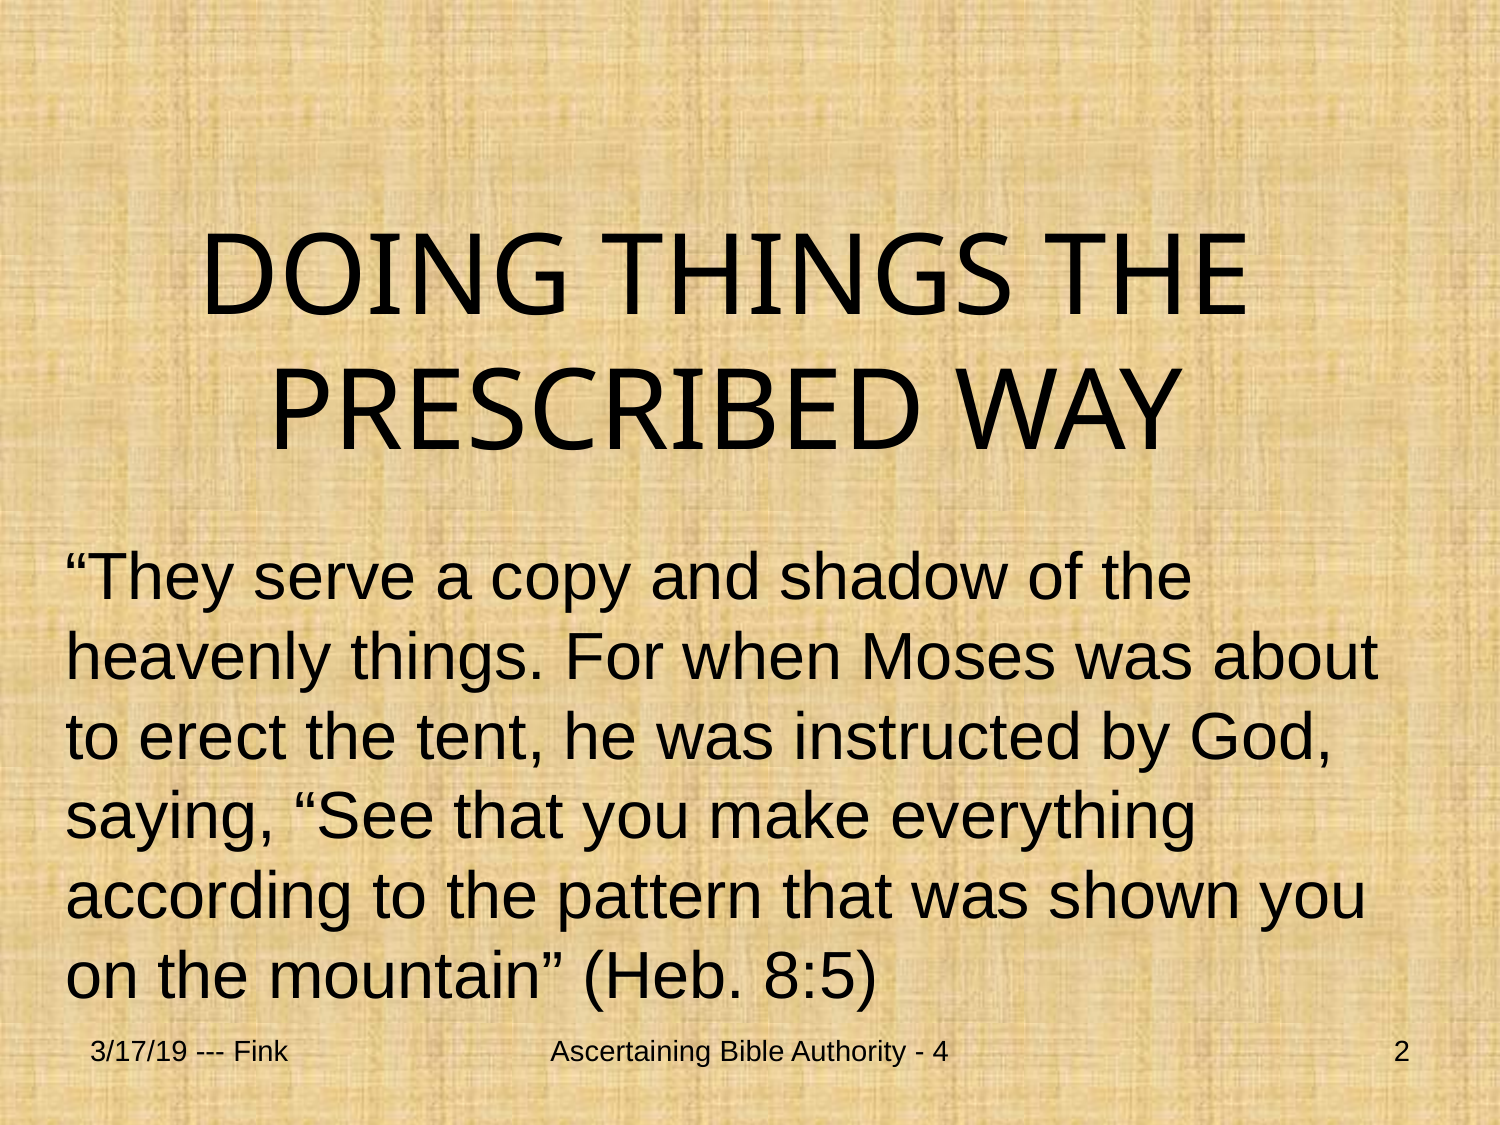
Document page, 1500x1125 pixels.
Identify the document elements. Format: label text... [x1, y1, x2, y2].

title DOING THINGS THE PRESCRIBED WAY [50, 112, 1400, 480]
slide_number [75, 1024, 425, 1103]
slide_number 2 [1074, 1024, 1425, 1103]
footer Ascertaining Bible Authority - 4 [512, 1024, 988, 1103]
subtitle “They serve a copy and shadow of the heavenly things. For when Moses was about to erect the tent, he was instructed by God, saying, “See that you make everything according to the pattern that was shown you on the mountain” (Heb. 8:5) [50, 525, 1463, 1025]
picture [0, 0, 1500, 1125]
